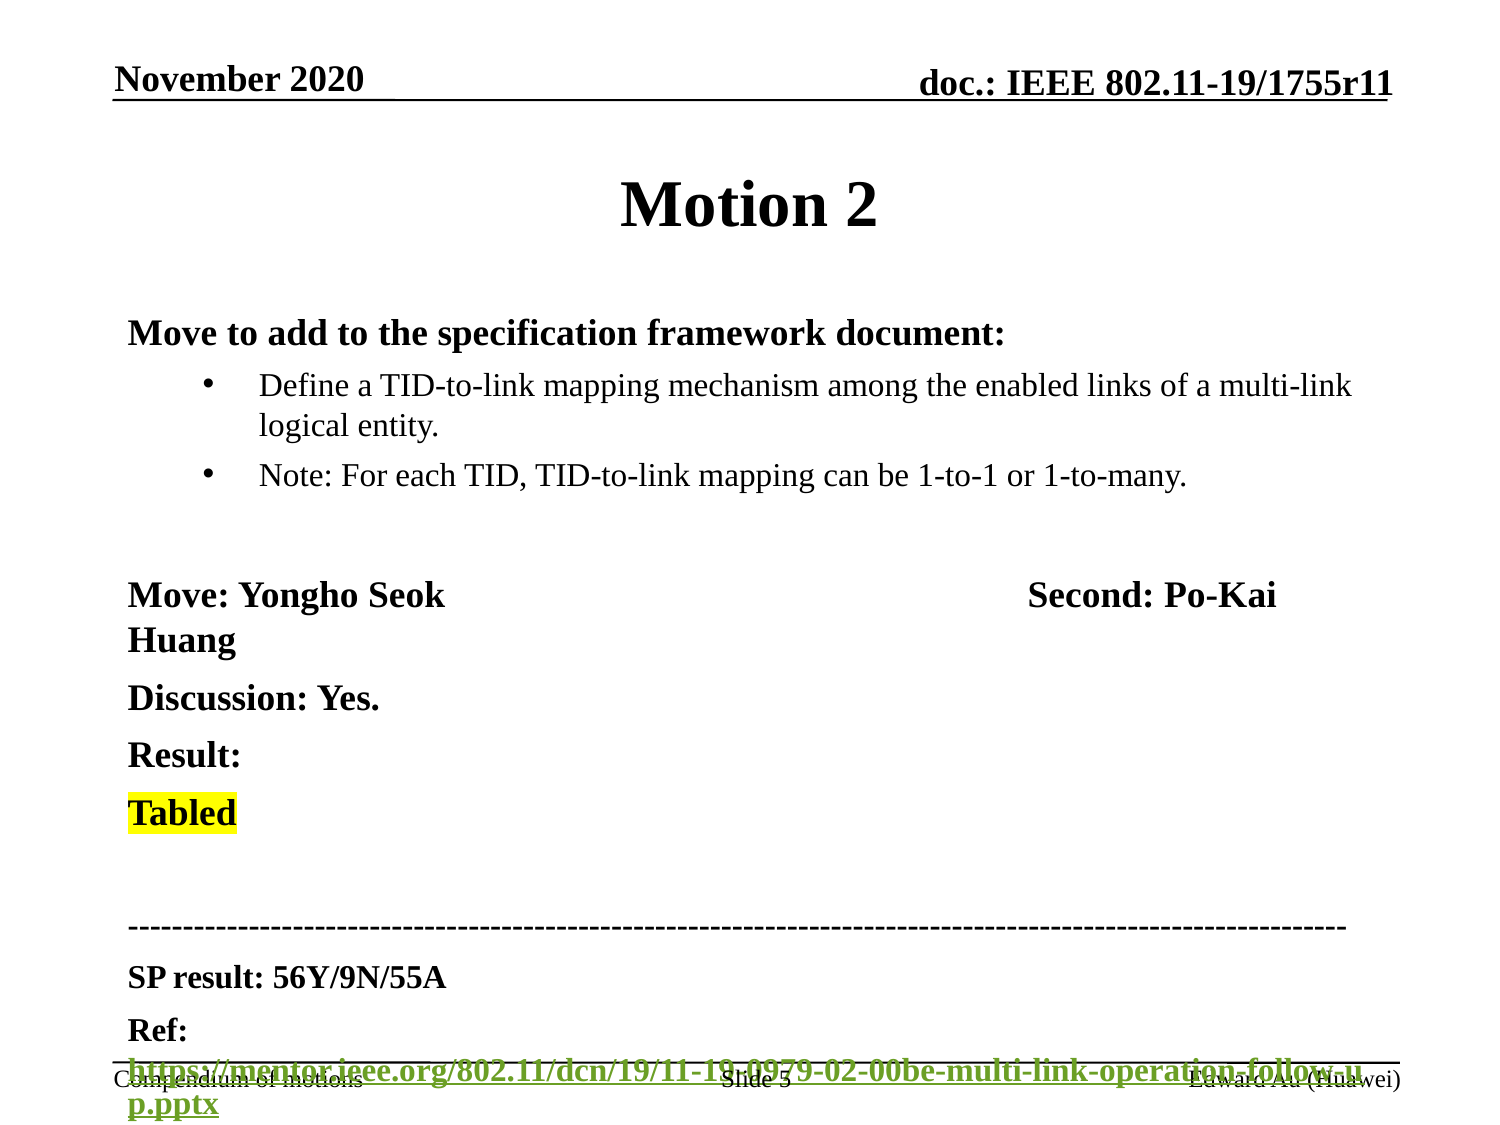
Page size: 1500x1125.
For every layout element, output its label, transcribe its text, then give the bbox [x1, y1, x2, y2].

slide_number Slide 5 [712, 1061, 800, 1123]
title Motion 2 [112, 112, 1388, 288]
list Move to add to the specification framework document: Define a TID-to-link mapping mechanism among the enabled links of a multi-link logical entity. Note: For each TID, TID-to-link mapping can be 1-to-1 or 1-to-many. Move: Yongho Seok Second: Po-Kai Huang Discussion: Yes. Result: Tabled --------------------------------------------------------------------------------------------------------------- SP result: 56Y/9N/55A Ref: https://mentor.ieee.org/802.11/dcn/19/11-19-0979-02-00be-multi-link-operation-follow-up.pptx [112, 299, 1388, 1063]
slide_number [114, 54, 423, 100]
footer Edward Au (Huawei) [878, 1061, 1402, 1093]
